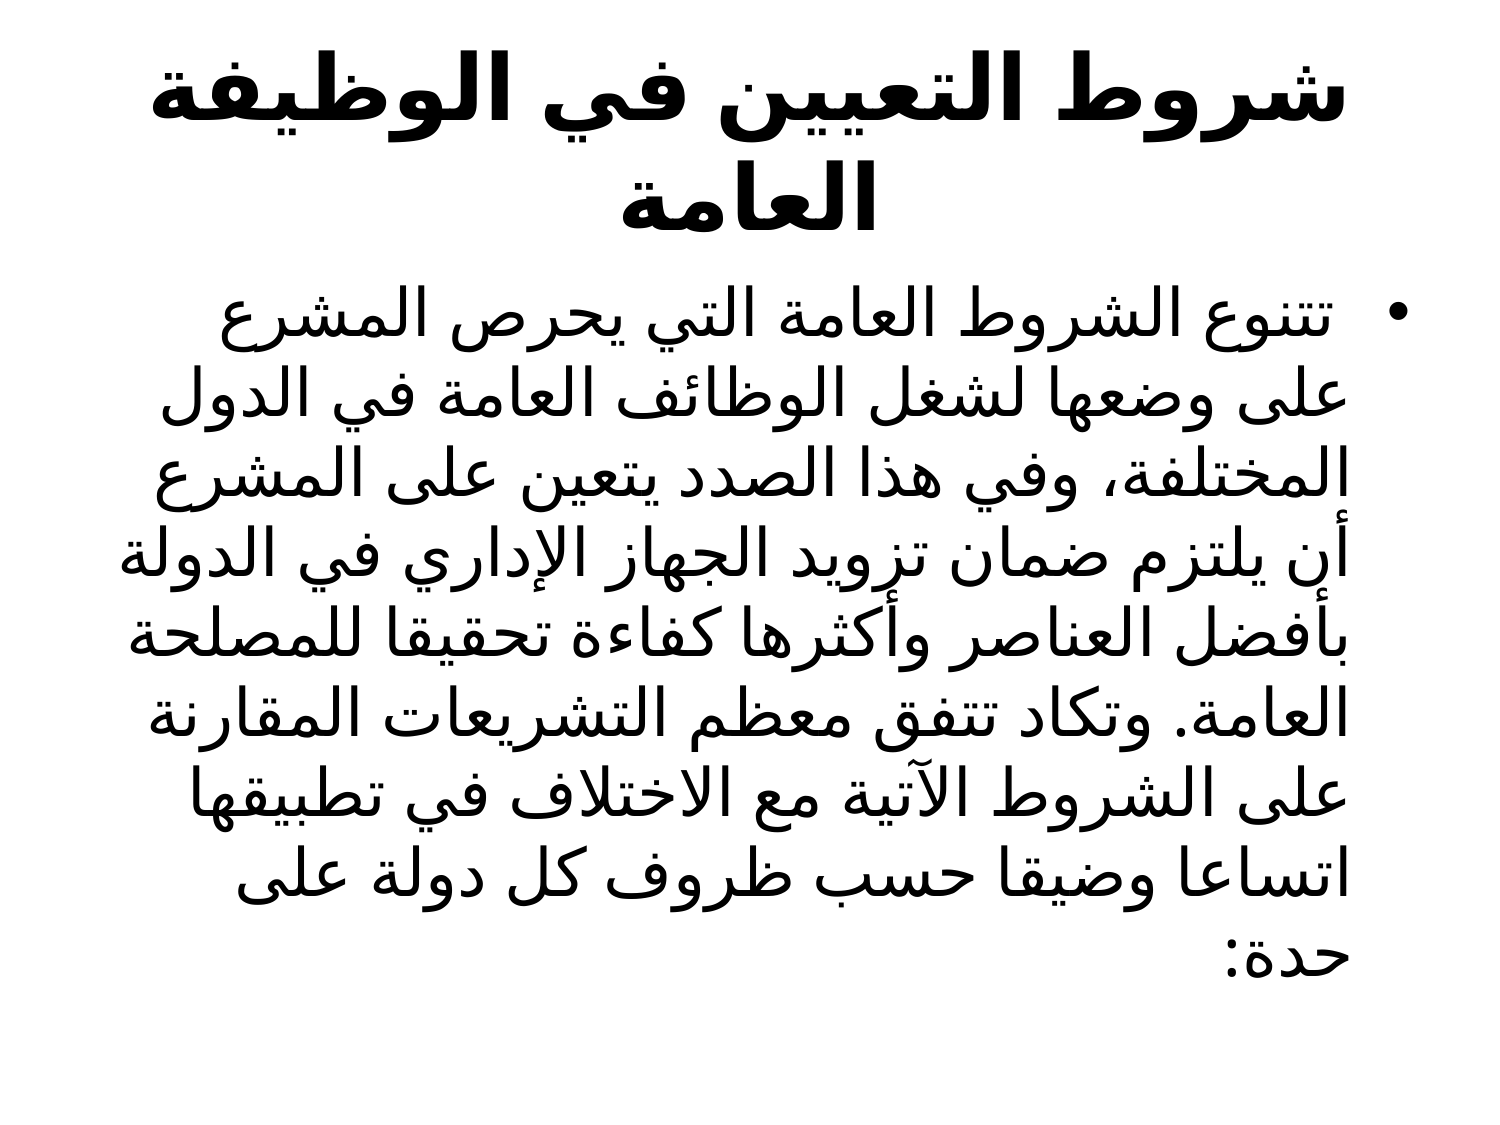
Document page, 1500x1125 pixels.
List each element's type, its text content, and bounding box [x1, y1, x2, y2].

title شروط التعيين في الوظيفة العامة [75, 45, 1425, 233]
list تتنوع الشروط العامة التي يحرص المشرع على وضعها لشغل الوظائف العامة في الدول المختلفة، وفي هذا الصدد يتعين على المشرع أن يلتزم ضمان تزويد الجهاز الإداري في الدولة بأفضل العناصر وأكثرها كفاءة تحقيقا للمصلحة العامة. وتكاد تتفق معظم التشريعات المقارنة على الشروط الآتية مع الاختلاف في تطبيقها اتساعا وضيقا حسب ظروف كل دولة على حدة: [75, 262, 1425, 1005]
